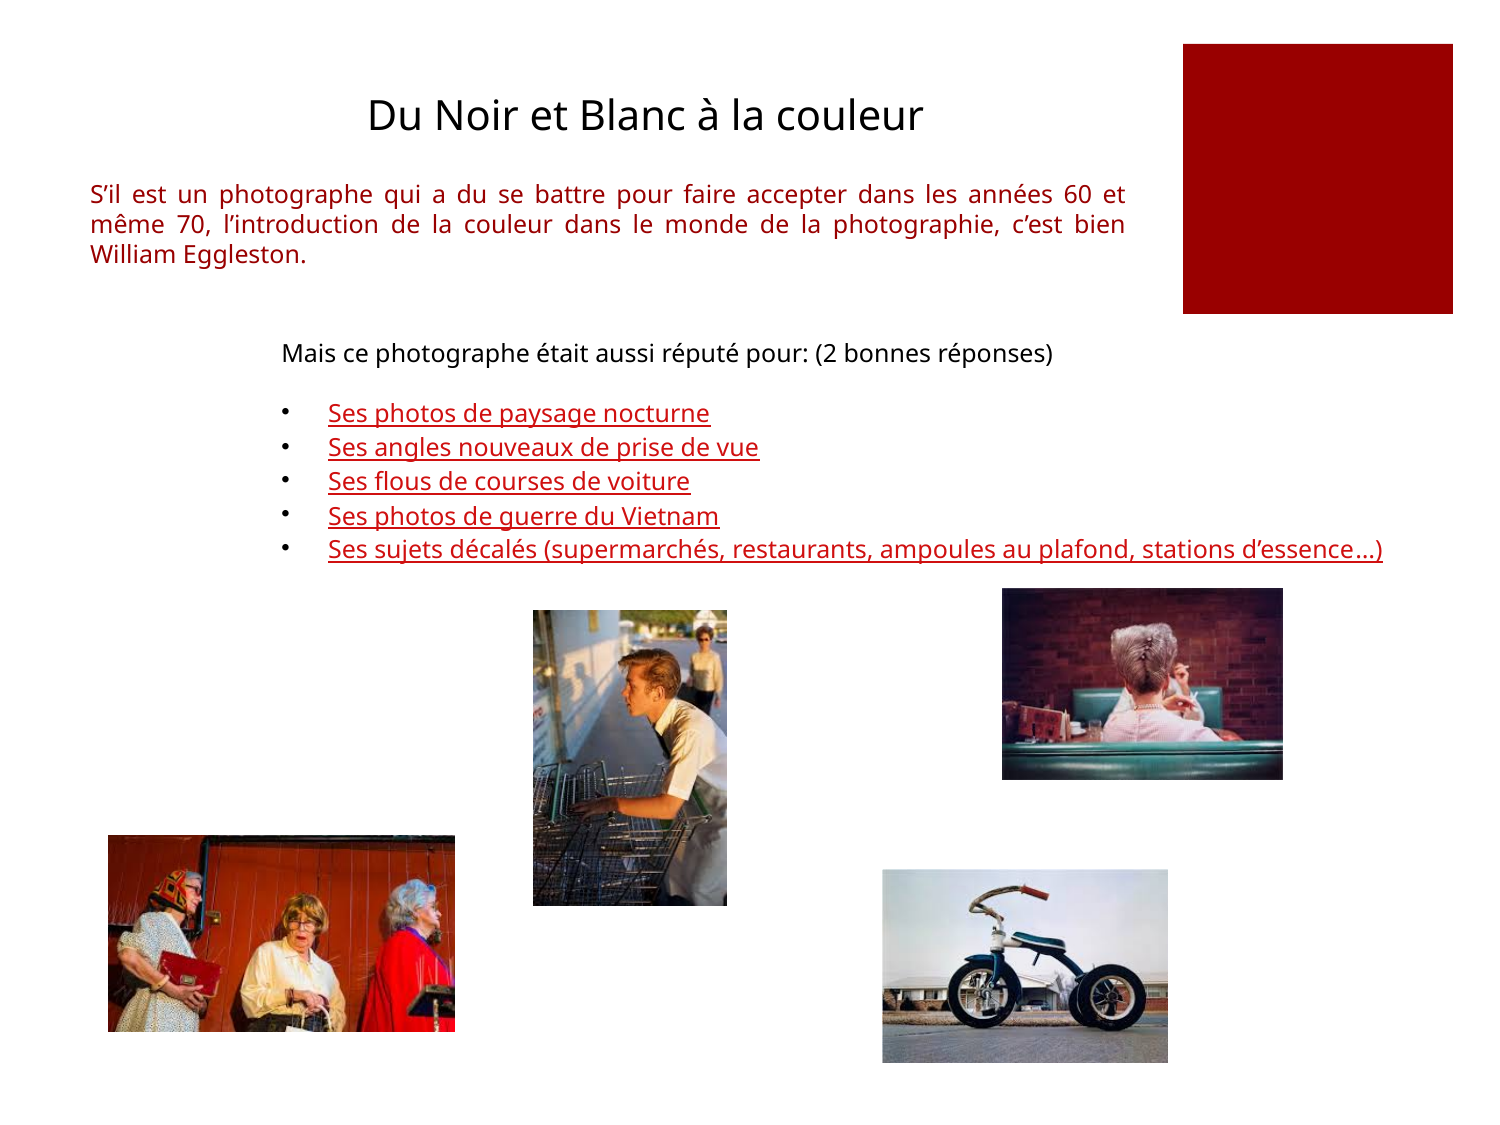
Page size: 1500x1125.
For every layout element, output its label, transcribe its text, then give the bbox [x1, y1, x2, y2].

text_box Mais ce photographe était aussi réputé pour: (2 bonnes réponses) Ses photos de paysage nocturne Ses angles nouveaux de prise de vue Ses flous de courses de voiture Ses photos de guerre du Vietnam Ses sujets décalés (supermarchés, restaurants, ampoules au plafond, stations d’essence…) [266, 330, 1398, 606]
picture [108, 835, 455, 1033]
picture [1002, 588, 1284, 780]
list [338, 610, 922, 907]
title S’il est un photographe qui a du se battre pour faire accepter dans les années 60 et même 70, l’introduction de la couleur dans le monde de la photographie, c’est bien William Eggleston. [75, 150, 1143, 277]
picture [881, 868, 1169, 1064]
text_box Du Noir et Blanc à la couleur [352, 81, 940, 147]
